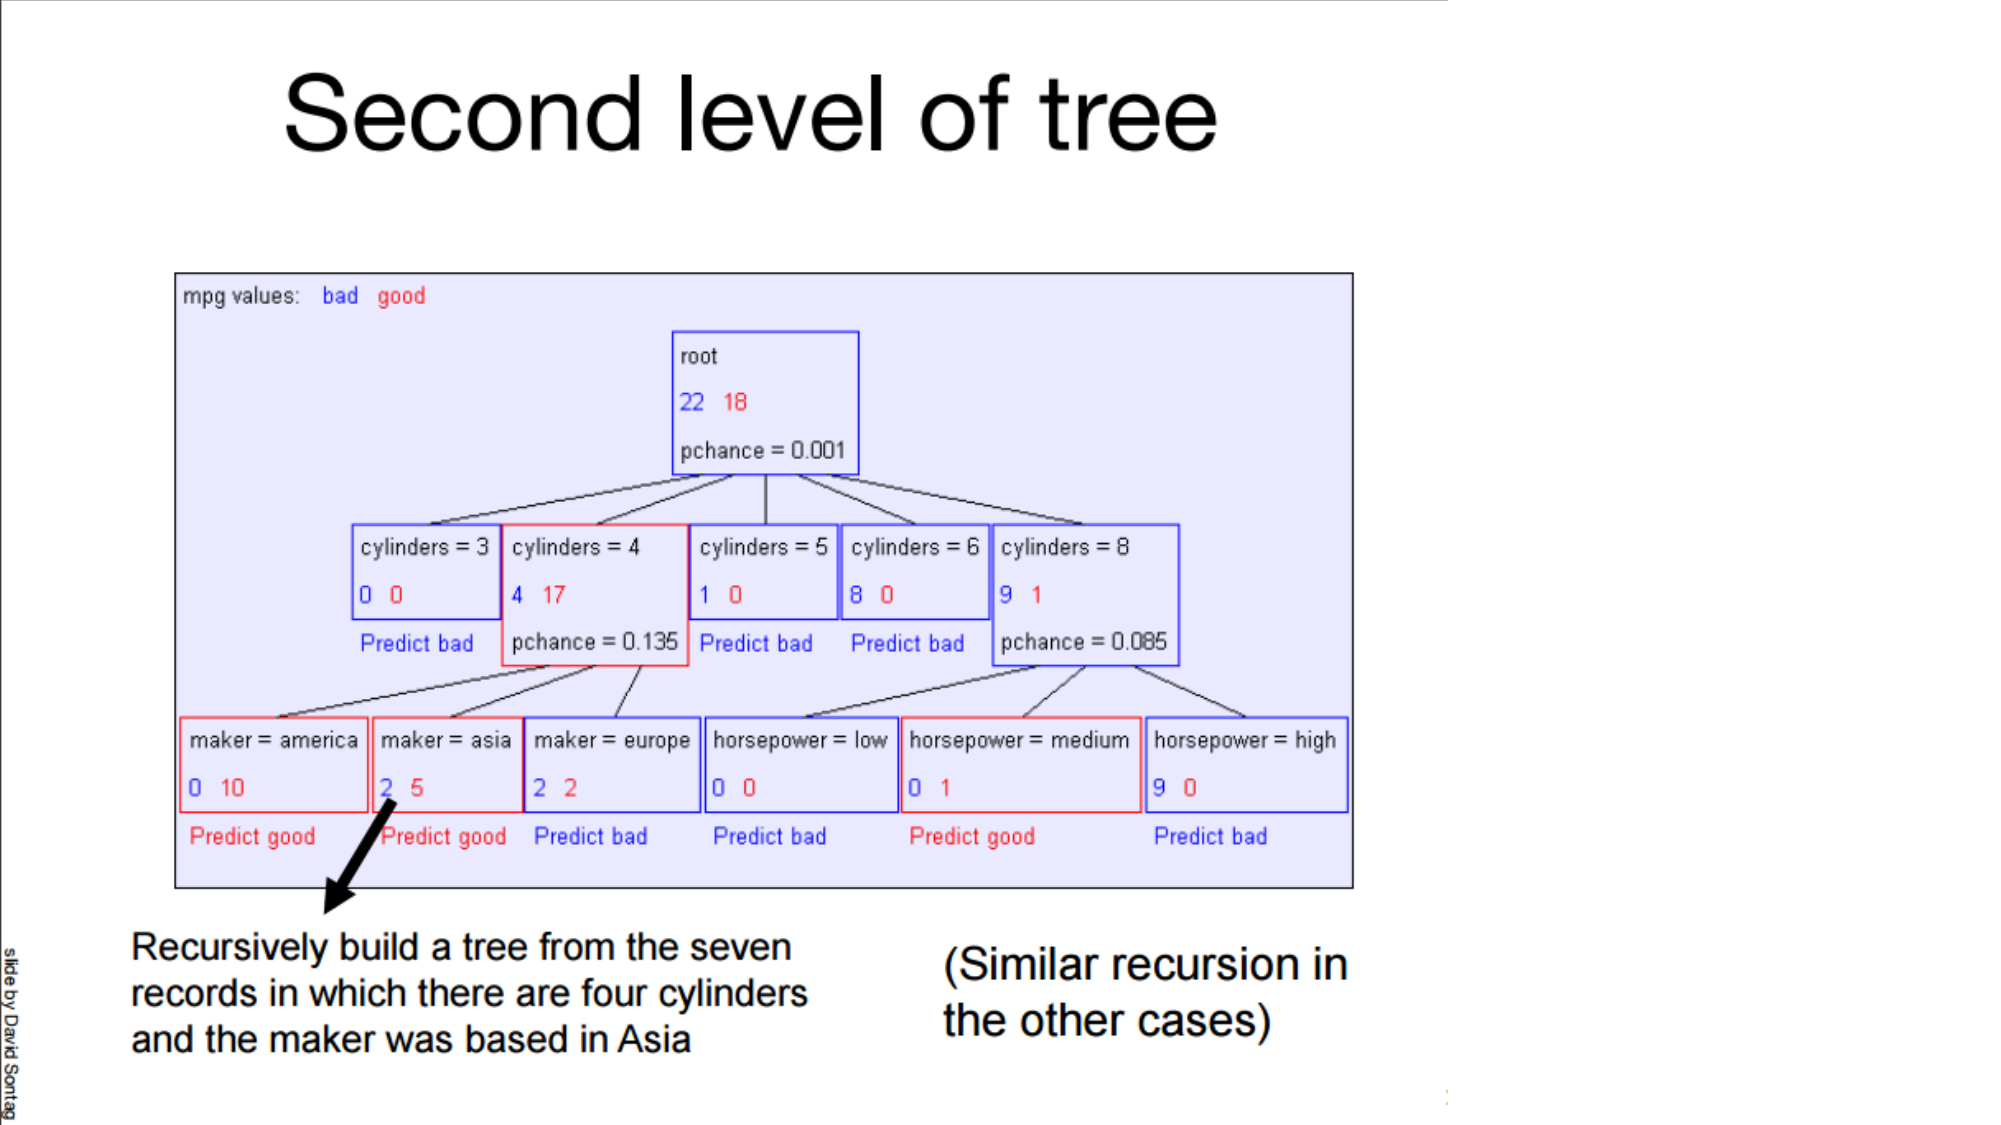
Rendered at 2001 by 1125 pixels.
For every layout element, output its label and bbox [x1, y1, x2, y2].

picture [0, 0, 1448, 1125]
